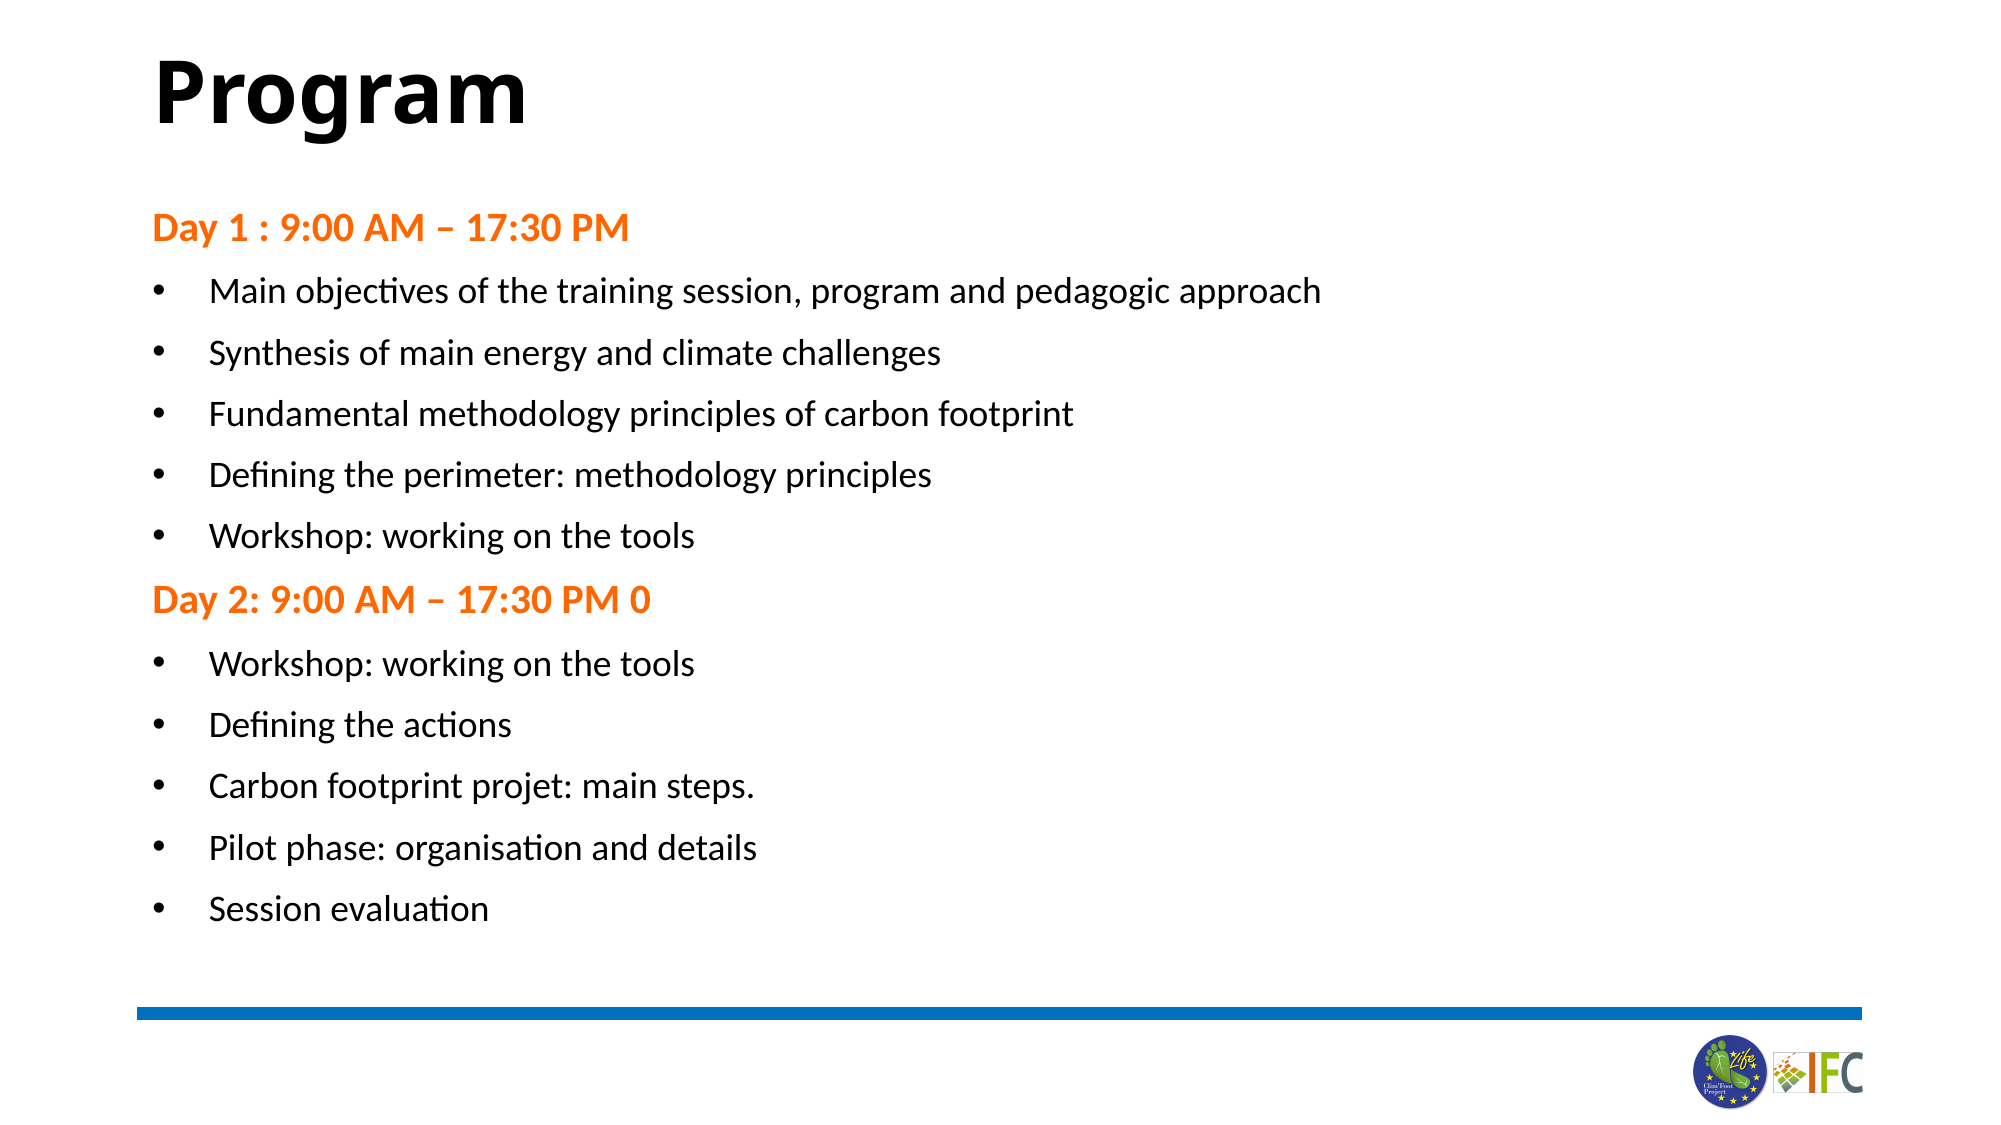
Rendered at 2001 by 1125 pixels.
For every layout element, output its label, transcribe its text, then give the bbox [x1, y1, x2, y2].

picture [1692, 1034, 1863, 1111]
list Day 1 : 9:00 AM – 17:30 PM Main objectives of the training session, program and pedagogic approach Synthesis of main energy and climate challenges Fundamental methodology principles of carbon footprint Defining the perimeter: methodology principles Workshop: working on the tools Day 2: 9:00 AM – 17:30 PM 0 Workshop: working on the tools Defining the actions Carbon footprint projet: main steps. Pilot phase: organisation and details Session evaluation [137, 198, 1863, 1014]
title Program [137, 40, 1863, 150]
